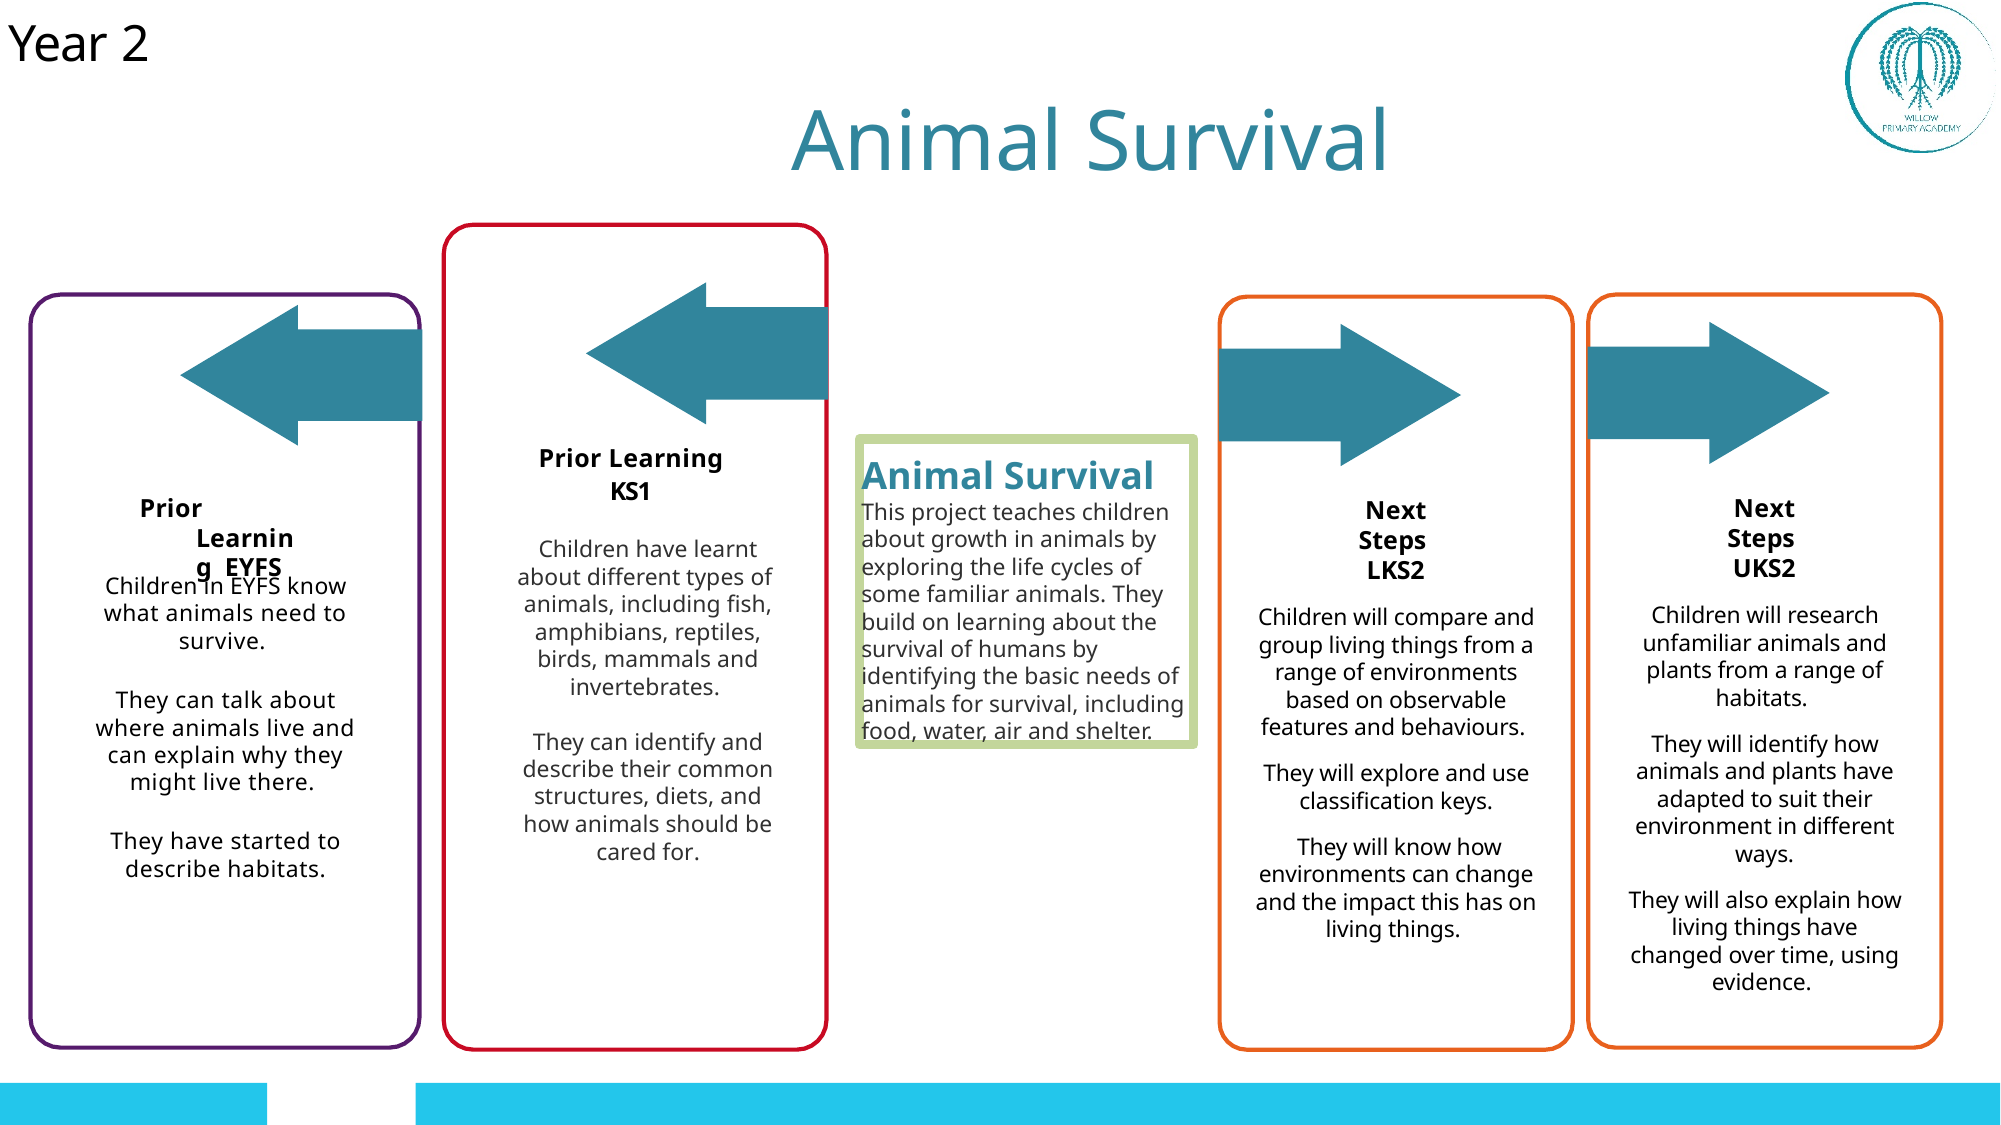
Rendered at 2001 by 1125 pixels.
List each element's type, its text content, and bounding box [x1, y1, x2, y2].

title Year 2 [6, 20, 1482, 211]
text_box [30, 294, 420, 1048]
picture [1845, 2, 1996, 153]
text_box Children have learnt about different types of animals, including fish, amphibians, reptiles, birds, mammals and invertebrates. They can identify and describe their common structures, diets, and how animals should be cared for. [502, 527, 794, 872]
text_box [443, 224, 827, 1050]
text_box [1217, 294, 1576, 1053]
text_box [180, 304, 423, 446]
text_box Animal Survival [776, 79, 2000, 194]
text_box Children in EYFS know what animals need to survive. They can talk about where animals live and can explain why they might live there. They have started to describe habitats. [81, 569, 369, 882]
text_box Prior Learning EYFS [137, 489, 311, 569]
text_box Prior Learning KS1 [531, 439, 730, 506]
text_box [1585, 292, 1944, 1050]
text_box [585, 282, 829, 425]
text_box Animal Survival This project teaches children about growth in animals by exploring the life cycles of some familiar animals. They build on learning about the survival of humans by identifying the basic needs of animals for survival, including food, water, air and shelter. [859, 439, 1194, 745]
